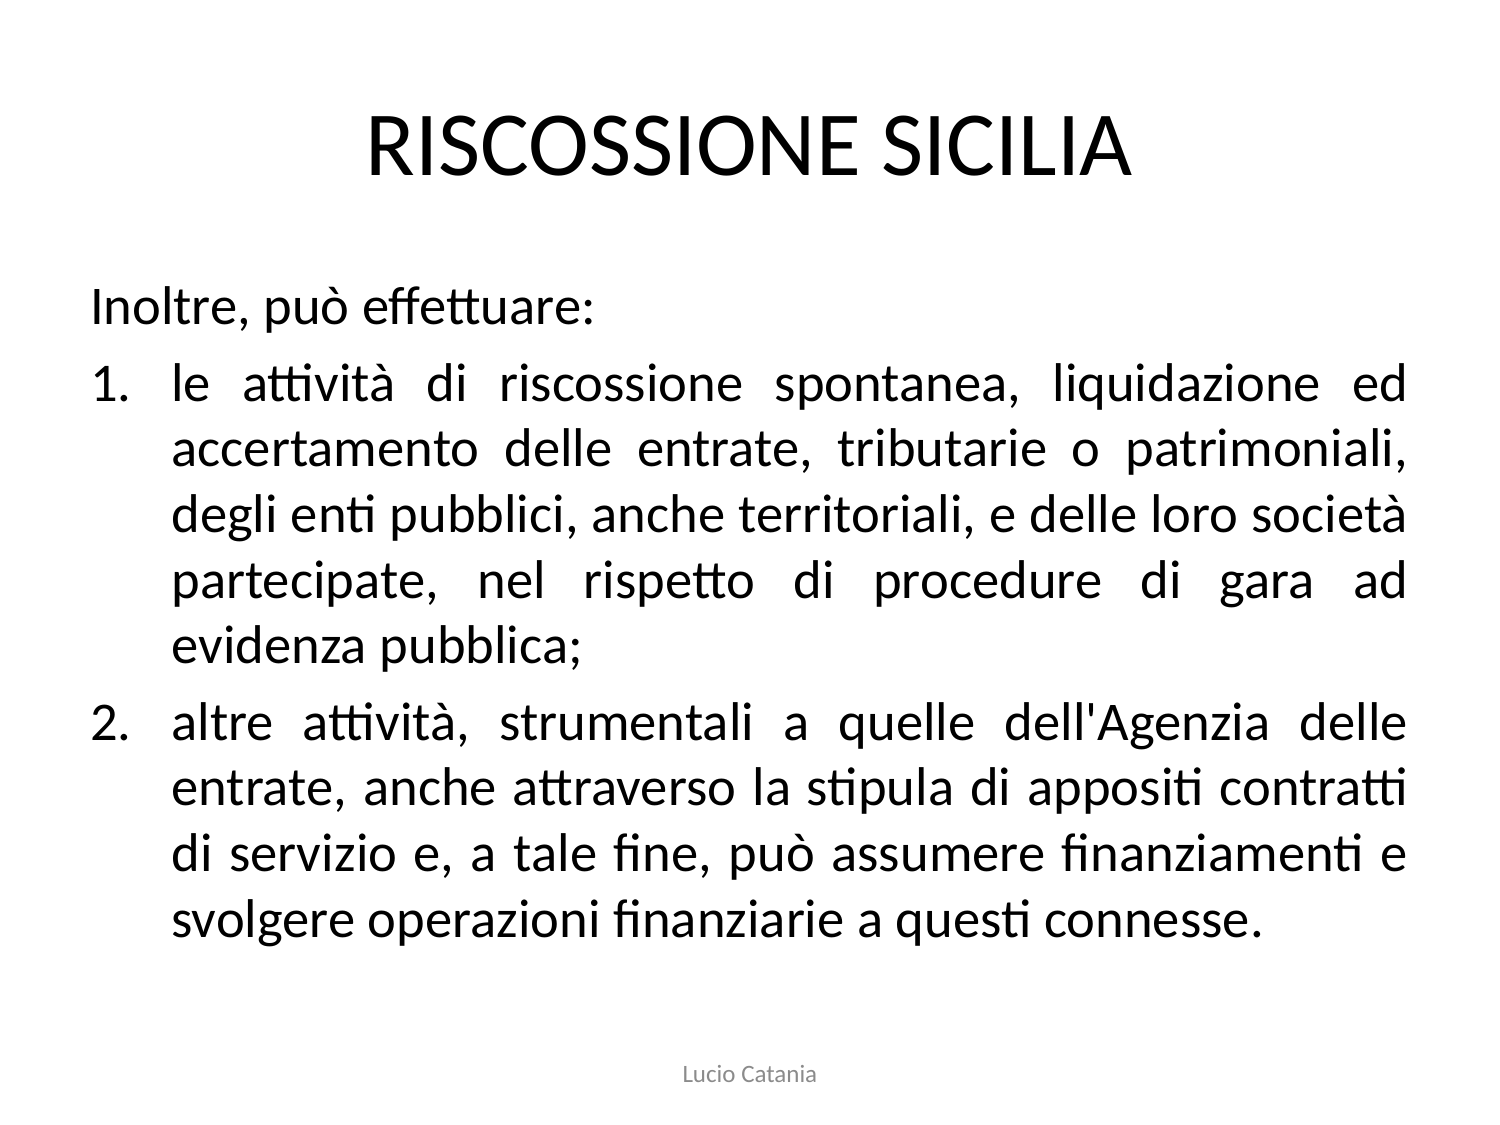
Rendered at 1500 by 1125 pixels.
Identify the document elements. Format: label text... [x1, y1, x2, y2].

list Inoltre, può effettuare: le attività di riscossione spontanea, liquidazione ed accertamento delle entrate, tributarie o patrimoniali, degli enti pubblici, anche territoriali, e delle loro società partecipate, nel rispetto di procedure di gara ad evidenza pubblica; altre attività, strumentali a quelle dell'Agenzia delle entrate, anche attraverso la stipula di appositi contratti di servizio e, a tale fine, può assumere finanziamenti e svolgere operazioni finanziarie a questi connesse. [75, 262, 1425, 1005]
title RISCOSSIONE SICILIA [75, 45, 1425, 233]
footer Lucio Catania [512, 1042, 988, 1103]
